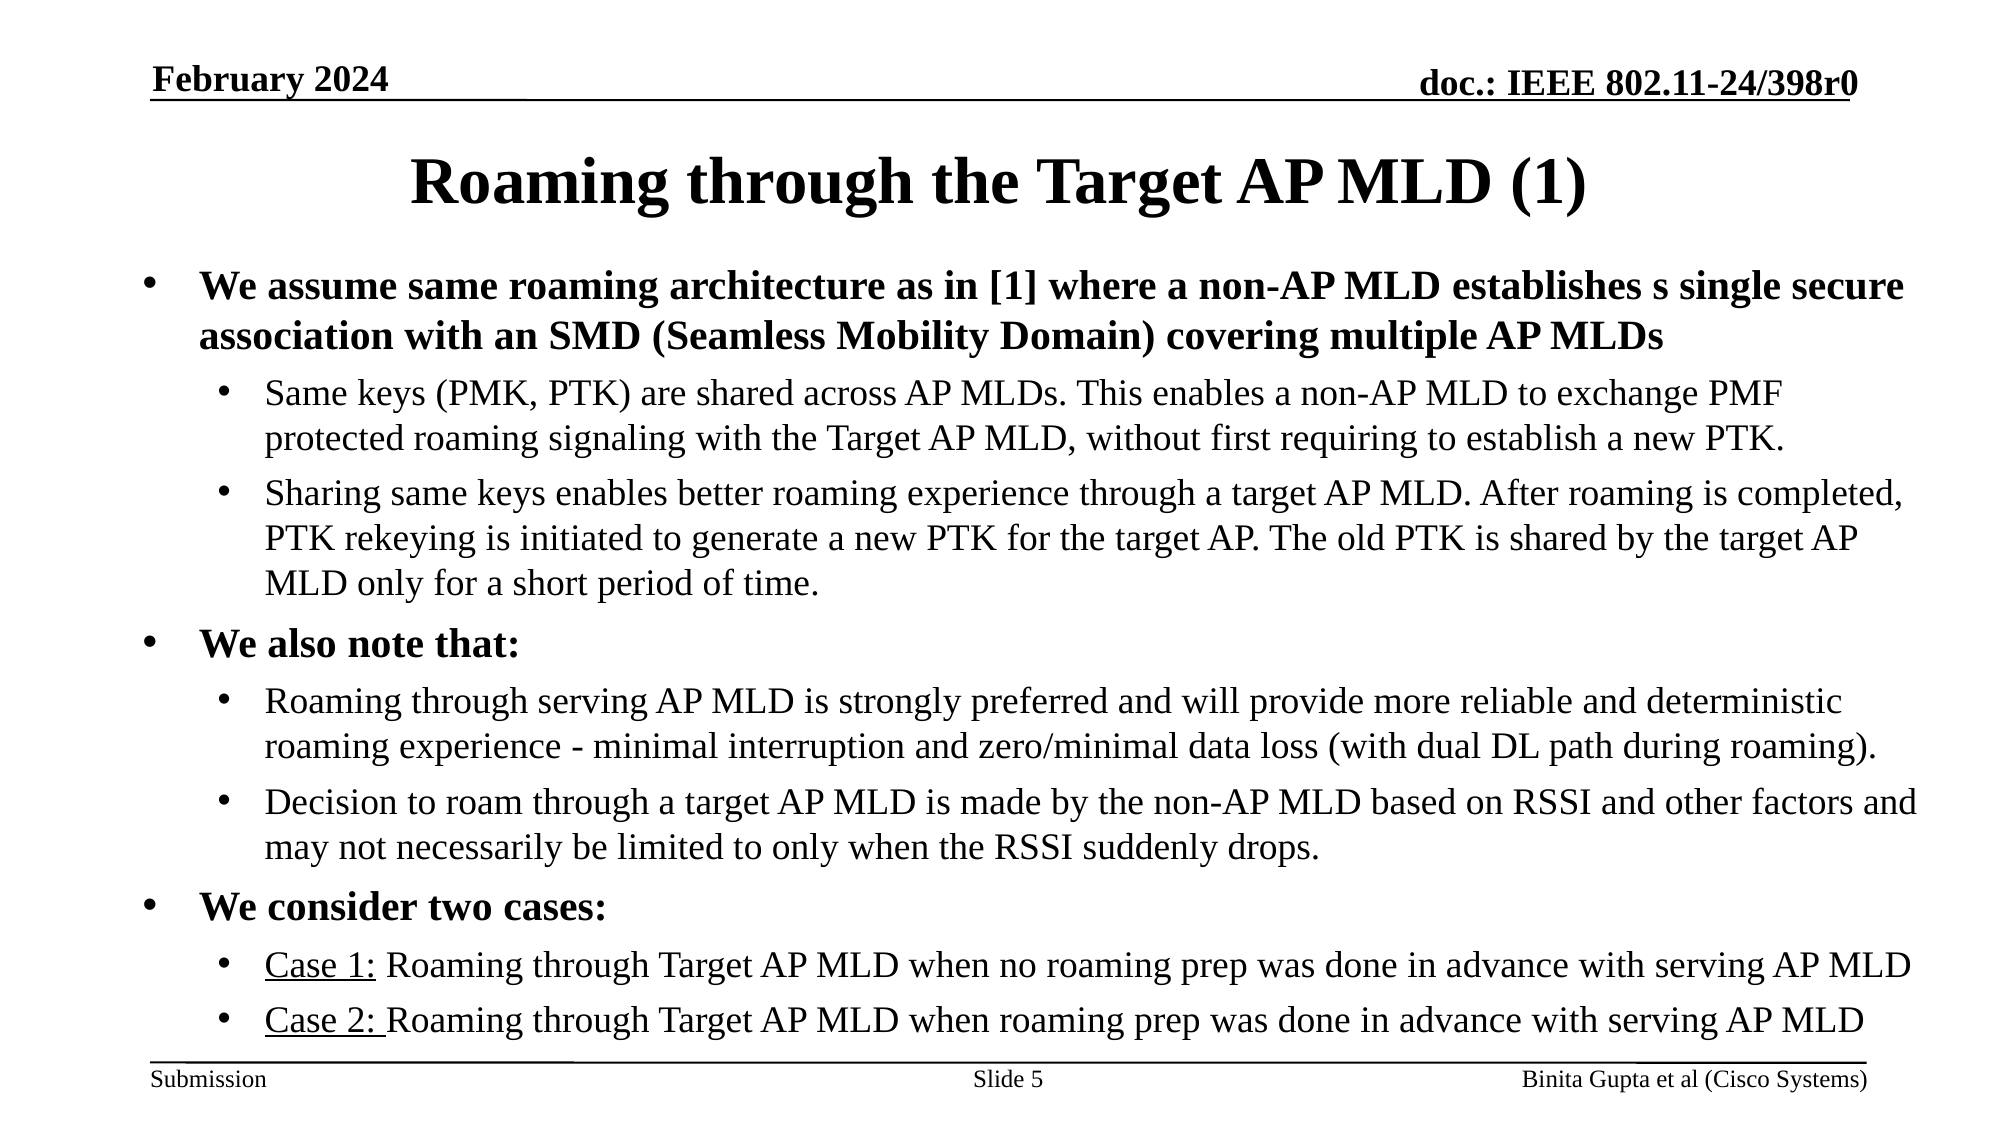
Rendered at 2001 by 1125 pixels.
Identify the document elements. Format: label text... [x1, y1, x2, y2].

slide_number Slide 5 [950, 1061, 1067, 1123]
title Roaming through the Target AP MLD (1) [149, 102, 1851, 249]
footer Binita Gupta et al (Cisco Systems) [1171, 1061, 1869, 1093]
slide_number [152, 54, 563, 100]
list We assume same roaming architecture as in [1] where a non-AP MLD establishes s single secure association with an SMD (Seamless Mobility Domain) covering multiple AP MLDs Same keys (PMK, PTK) are shared across AP MLDs. This enables a non-AP MLD to exchange PMF protected roaming signaling with the Target AP MLD, without first requiring to establish a new PTK. Sharing same keys enables better roaming experience through a target AP MLD. After roaming is completed, PTK rekeying is initiated to generate a new PTK for the target AP. The old PTK is shared by the target AP MLD only for a short period of time. We also note that: Roaming through serving AP MLD is strongly preferred and will provide more reliable and deterministic roaming experience - minimal interruption and zero/minimal data loss (with dual DL path during roaming). Decision to roam through a target AP MLD is made by the non-AP MLD based on RSSI and other factors and may not necessarily be limited to only when the RSSI suddenly drops. We consider two cases: Case 1: Roaming through Target AP MLD when no roaming prep was done in advance with serving AP MLD Case 2: Roaming through Target AP MLD when roaming prep was done in advance with serving AP MLD [127, 249, 1941, 1063]
